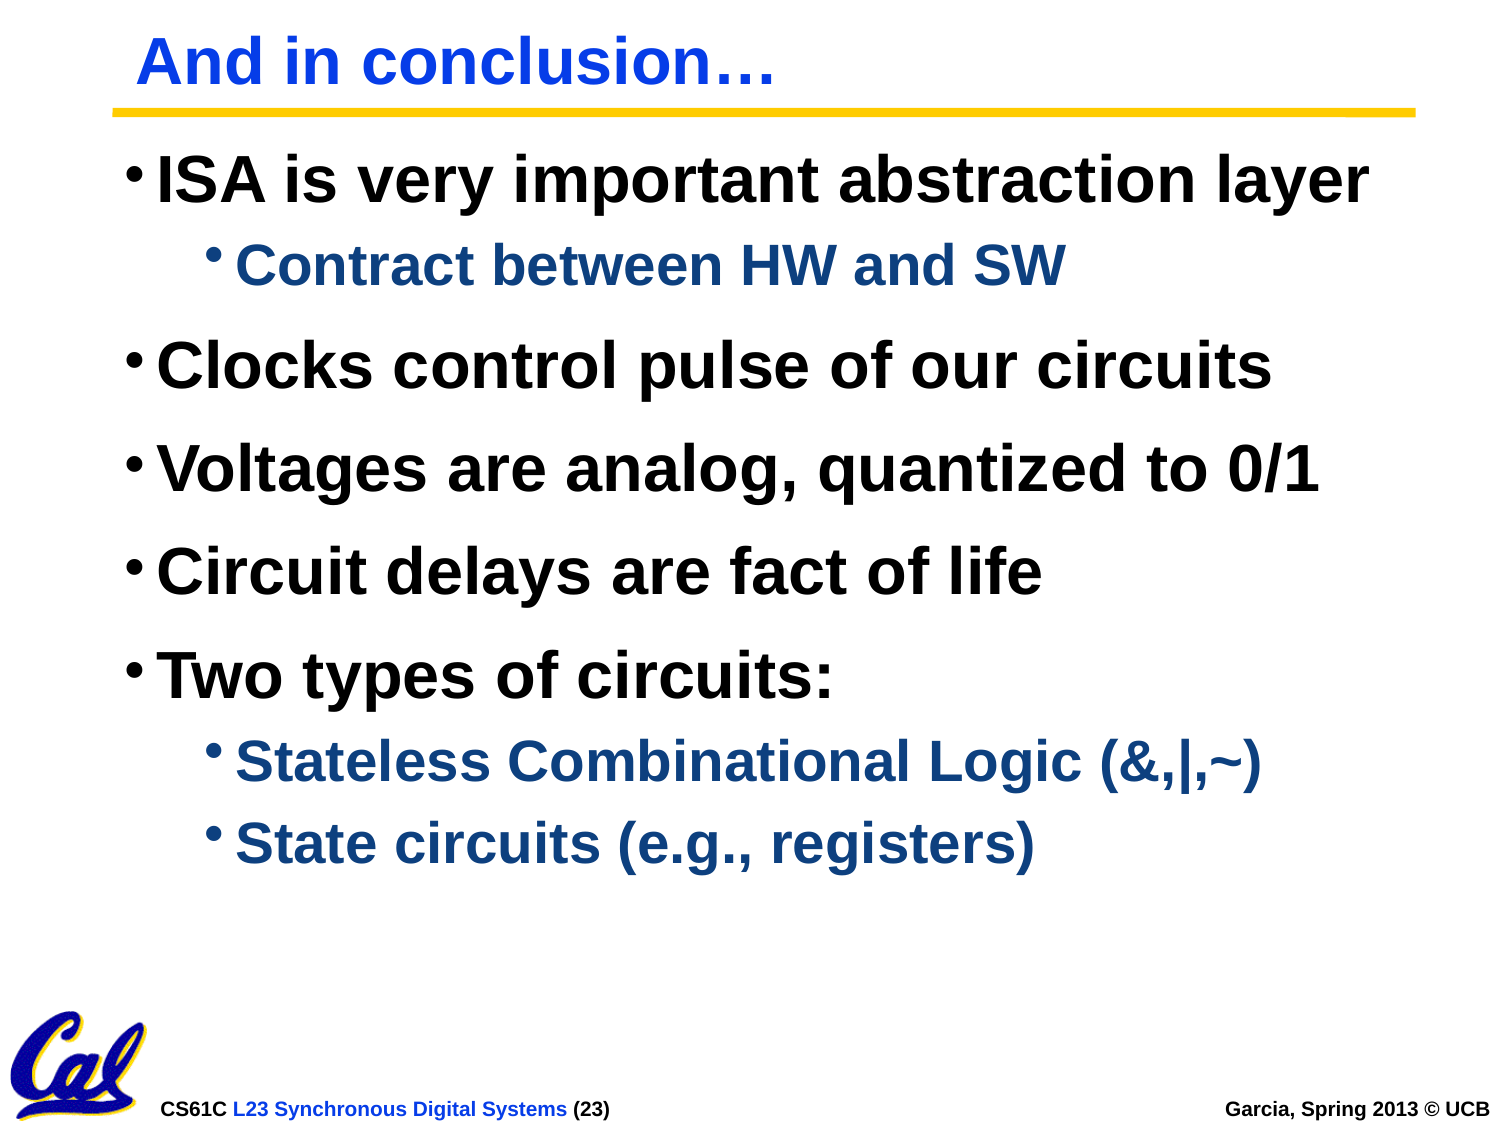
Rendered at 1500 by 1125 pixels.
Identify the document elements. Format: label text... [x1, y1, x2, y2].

title And in conclusion… [124, 24, 791, 104]
list ISA is very important abstraction layer Contract between HW and SW Clocks control pulse of our circuits Voltages are analog, quantized to 0/1 Circuit delays are fact of life Two types of circuits: Stateless Combinational Logic (&,|,~) State circuits (e.g., registers) [111, 149, 1401, 930]
picture [10, 1011, 150, 1121]
